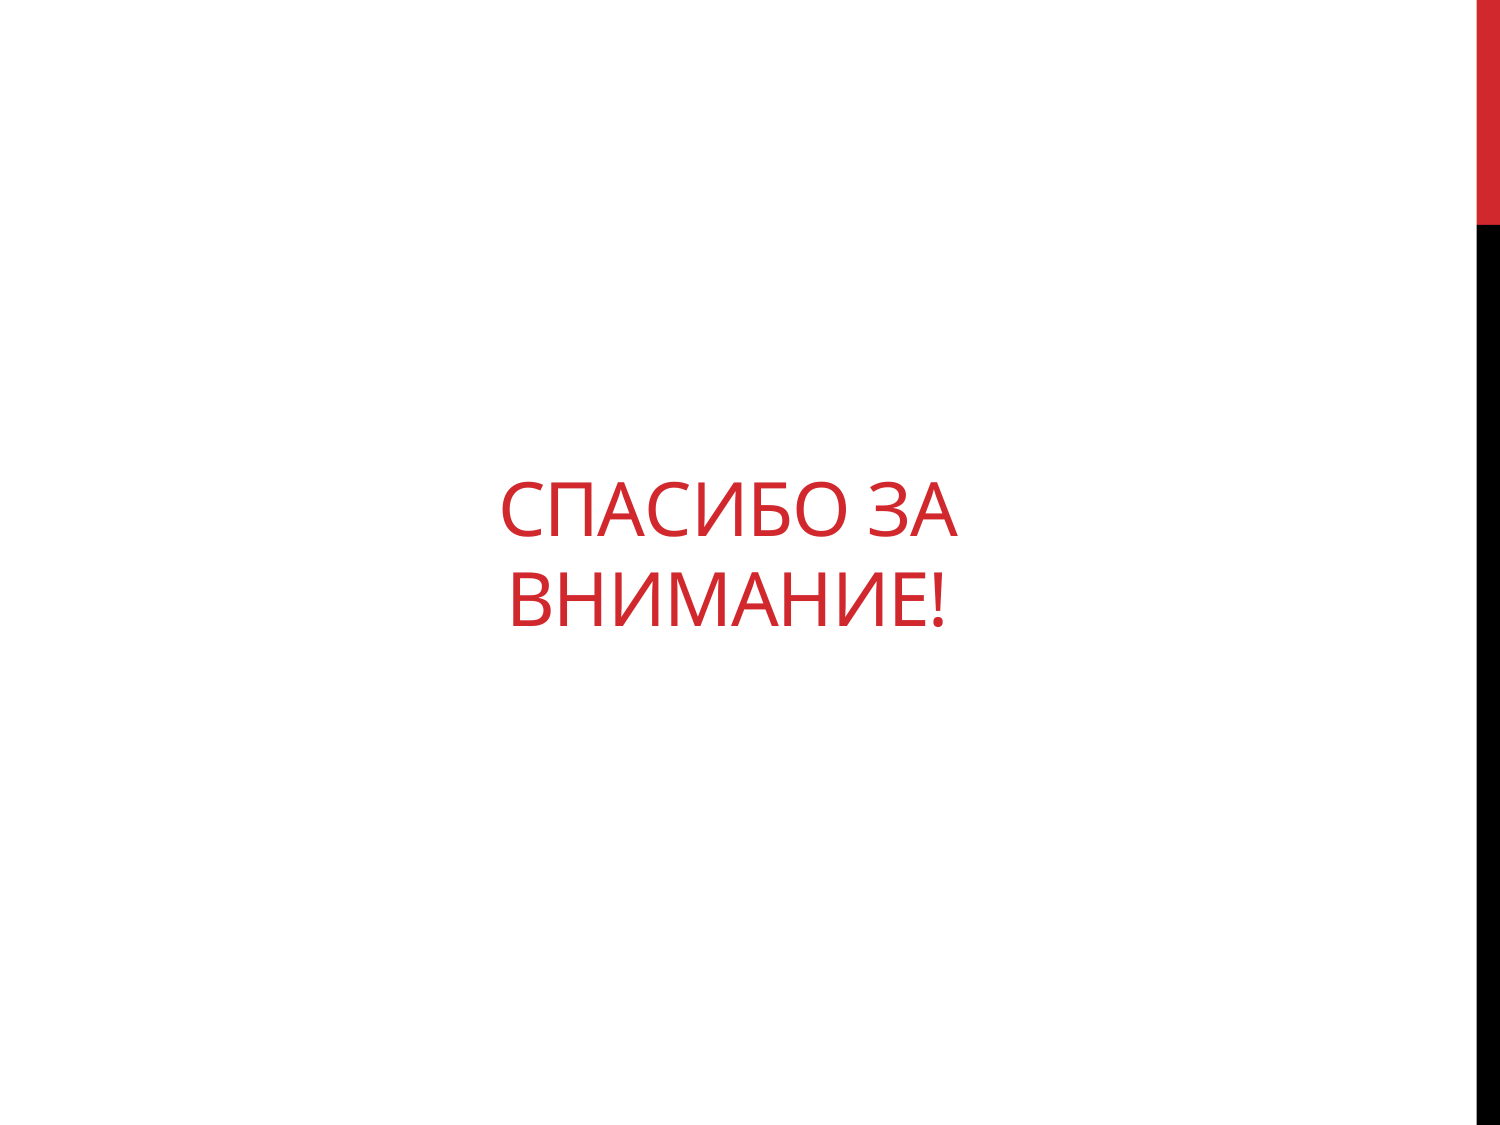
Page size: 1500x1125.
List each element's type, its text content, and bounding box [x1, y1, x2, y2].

text_box Спасибо за внимание! [419, 454, 1037, 649]
